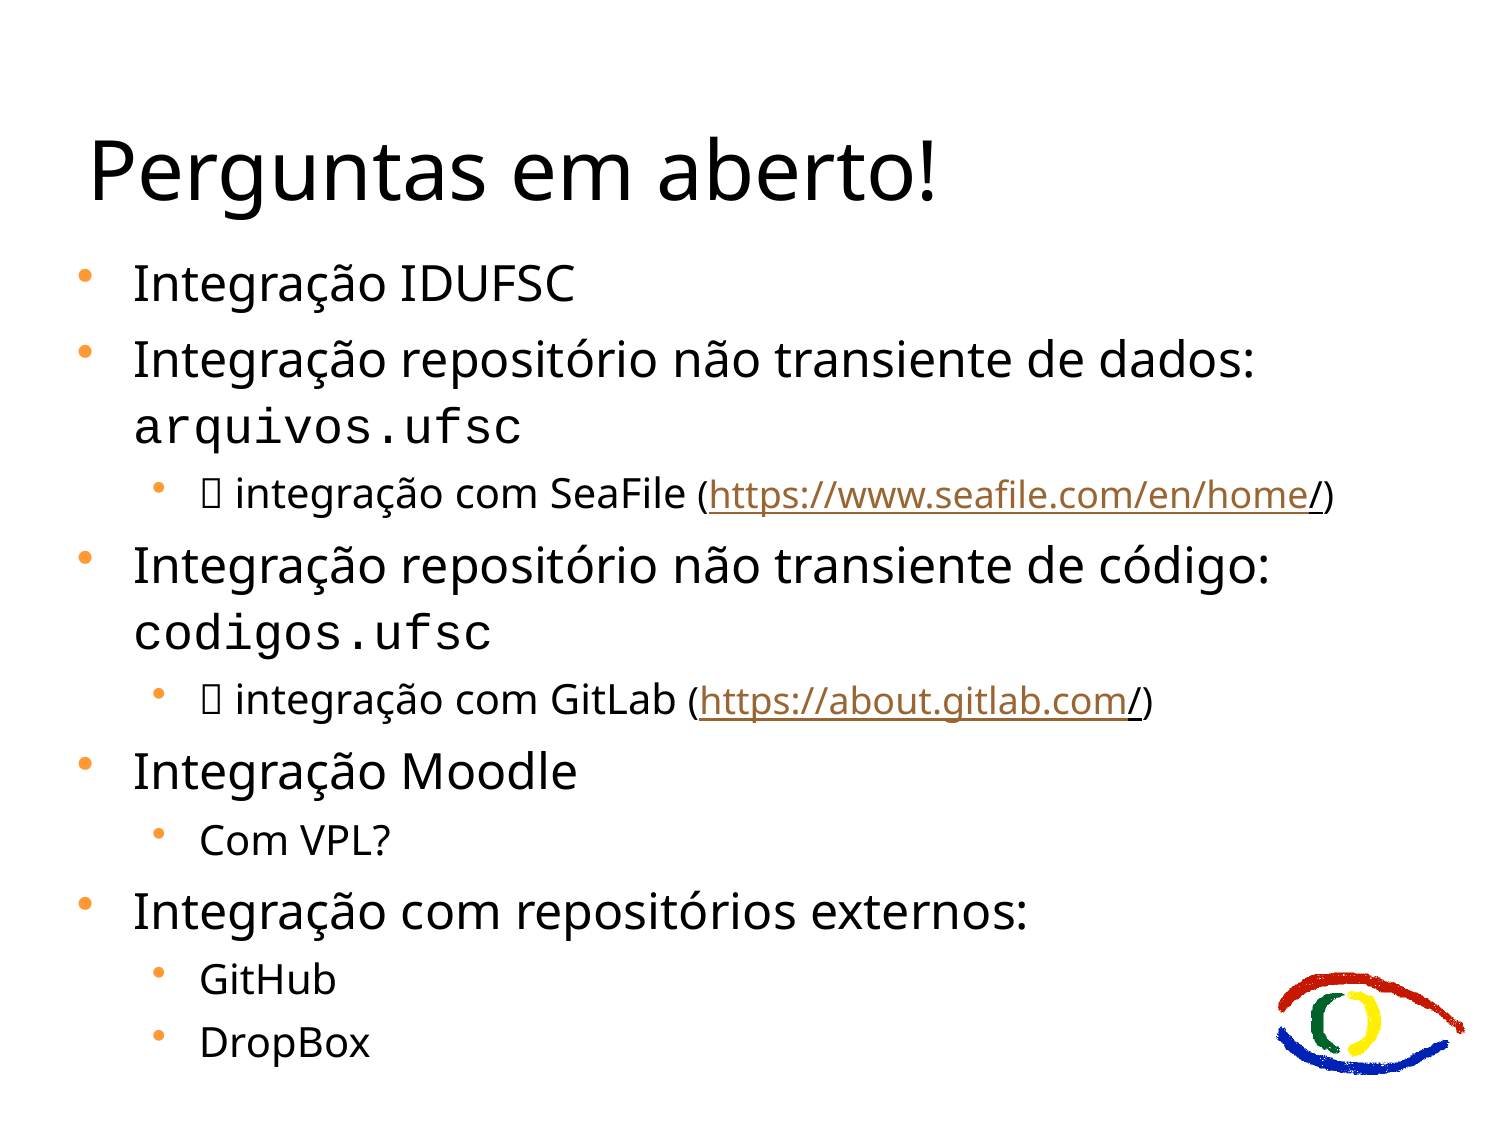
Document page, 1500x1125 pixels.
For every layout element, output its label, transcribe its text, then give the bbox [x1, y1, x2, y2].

picture [1268, 963, 1473, 1092]
title Perguntas em aberto! [72, 37, 1425, 225]
list Integração IDUFSC Integração repositório não transiente de dados: arquivos.ufsc  integração com SeaFile (https://www.seafile.com/en/home/) Integração repositório não transiente de código: codigos.ufsc  integração com GitLab (https://about.gitlab.com/) Integração Moodle Com VPL? Integração com repositórios externos: GitHub DropBox [61, 237, 1467, 923]
